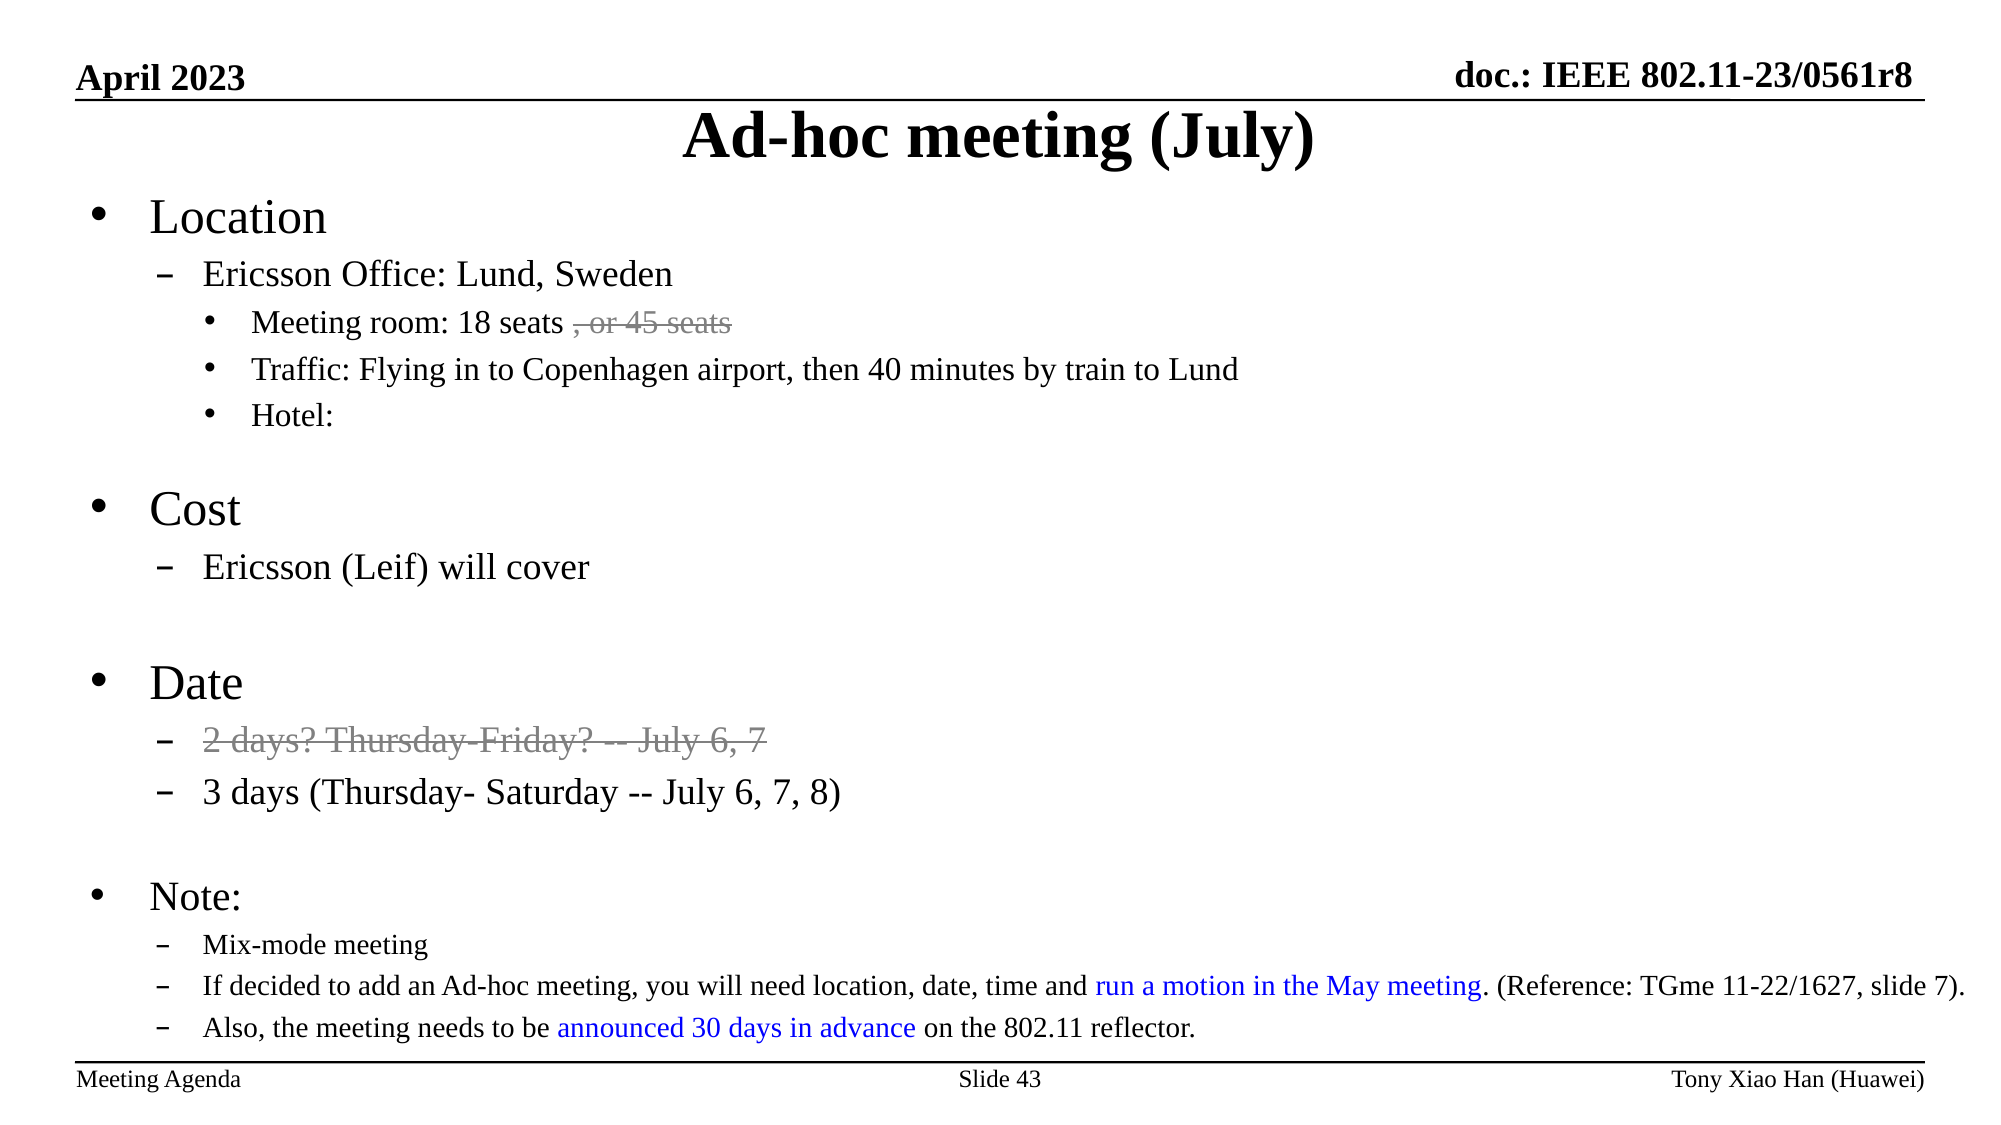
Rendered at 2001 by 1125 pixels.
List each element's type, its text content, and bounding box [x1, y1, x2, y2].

text_box Location Ericsson Office: Lund, Sweden Meeting room: 18 seats , or 45 seats Traffic: Flying in to Copenhagen airport, then 40 minutes by train to Lund Hotel: Cost Ericsson (Leif) will cover Date 2 days? Thursday-Friday? -- July 6, 7 3 days (Thursday- Saturday -- July 6, 7, 8) Note: Mix-mode meeting If decided to add an Ad-hoc meeting, you will need location, date, time and run a motion in the May meeting. (Reference: TGme 11-22/1627, slide 7). Also, the meeting needs to be announced 30 days in advance on the 802.11 reflector. [75, 175, 1988, 1038]
text_box Ad-hoc meeting (July) [362, 87, 1638, 175]
